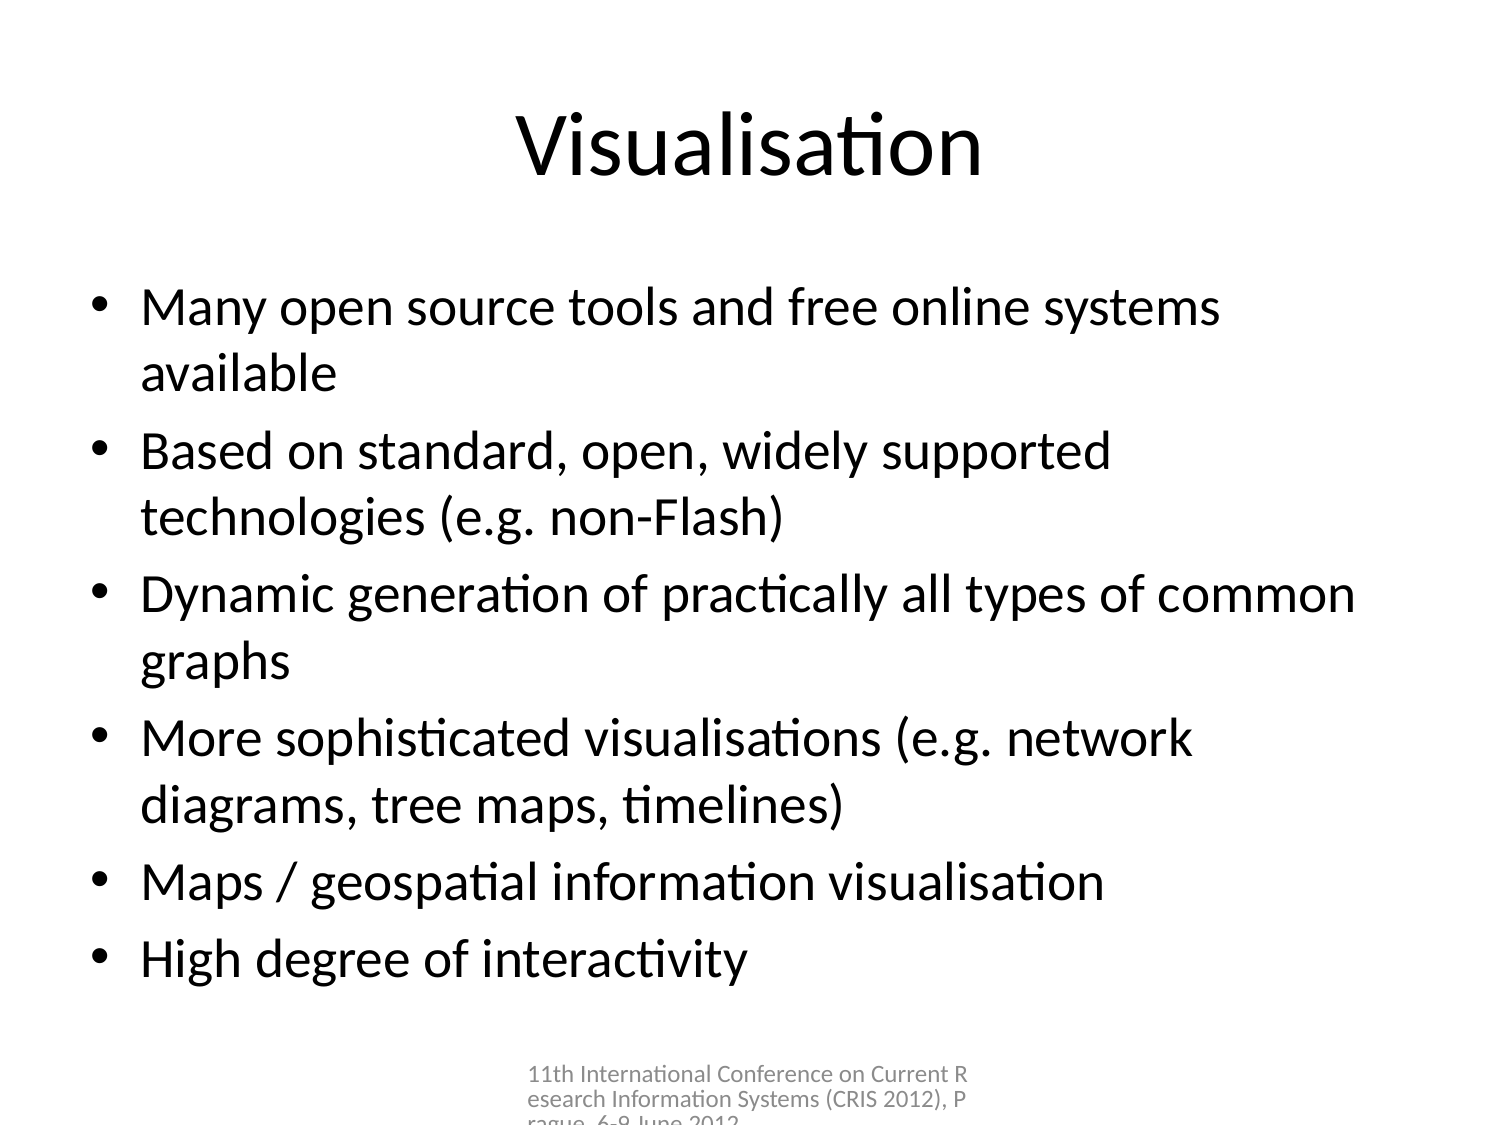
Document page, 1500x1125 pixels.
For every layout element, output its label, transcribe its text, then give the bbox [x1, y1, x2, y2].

list Many open source tools and free online systems available Based on standard, open, widely supported technologies (e.g. non-Flash) Dynamic generation of practically all types of common graphs More sophisticated visualisations (e.g. network diagrams, tree maps, timelines) Maps / geospatial information visualisation High degree of interactivity [75, 262, 1425, 1005]
title Visualisation [75, 45, 1425, 233]
footer 11th International Conference on Current Research Information Systems (CRIS 2012), Prague, 6-9 June 2012 [512, 1042, 988, 1103]
